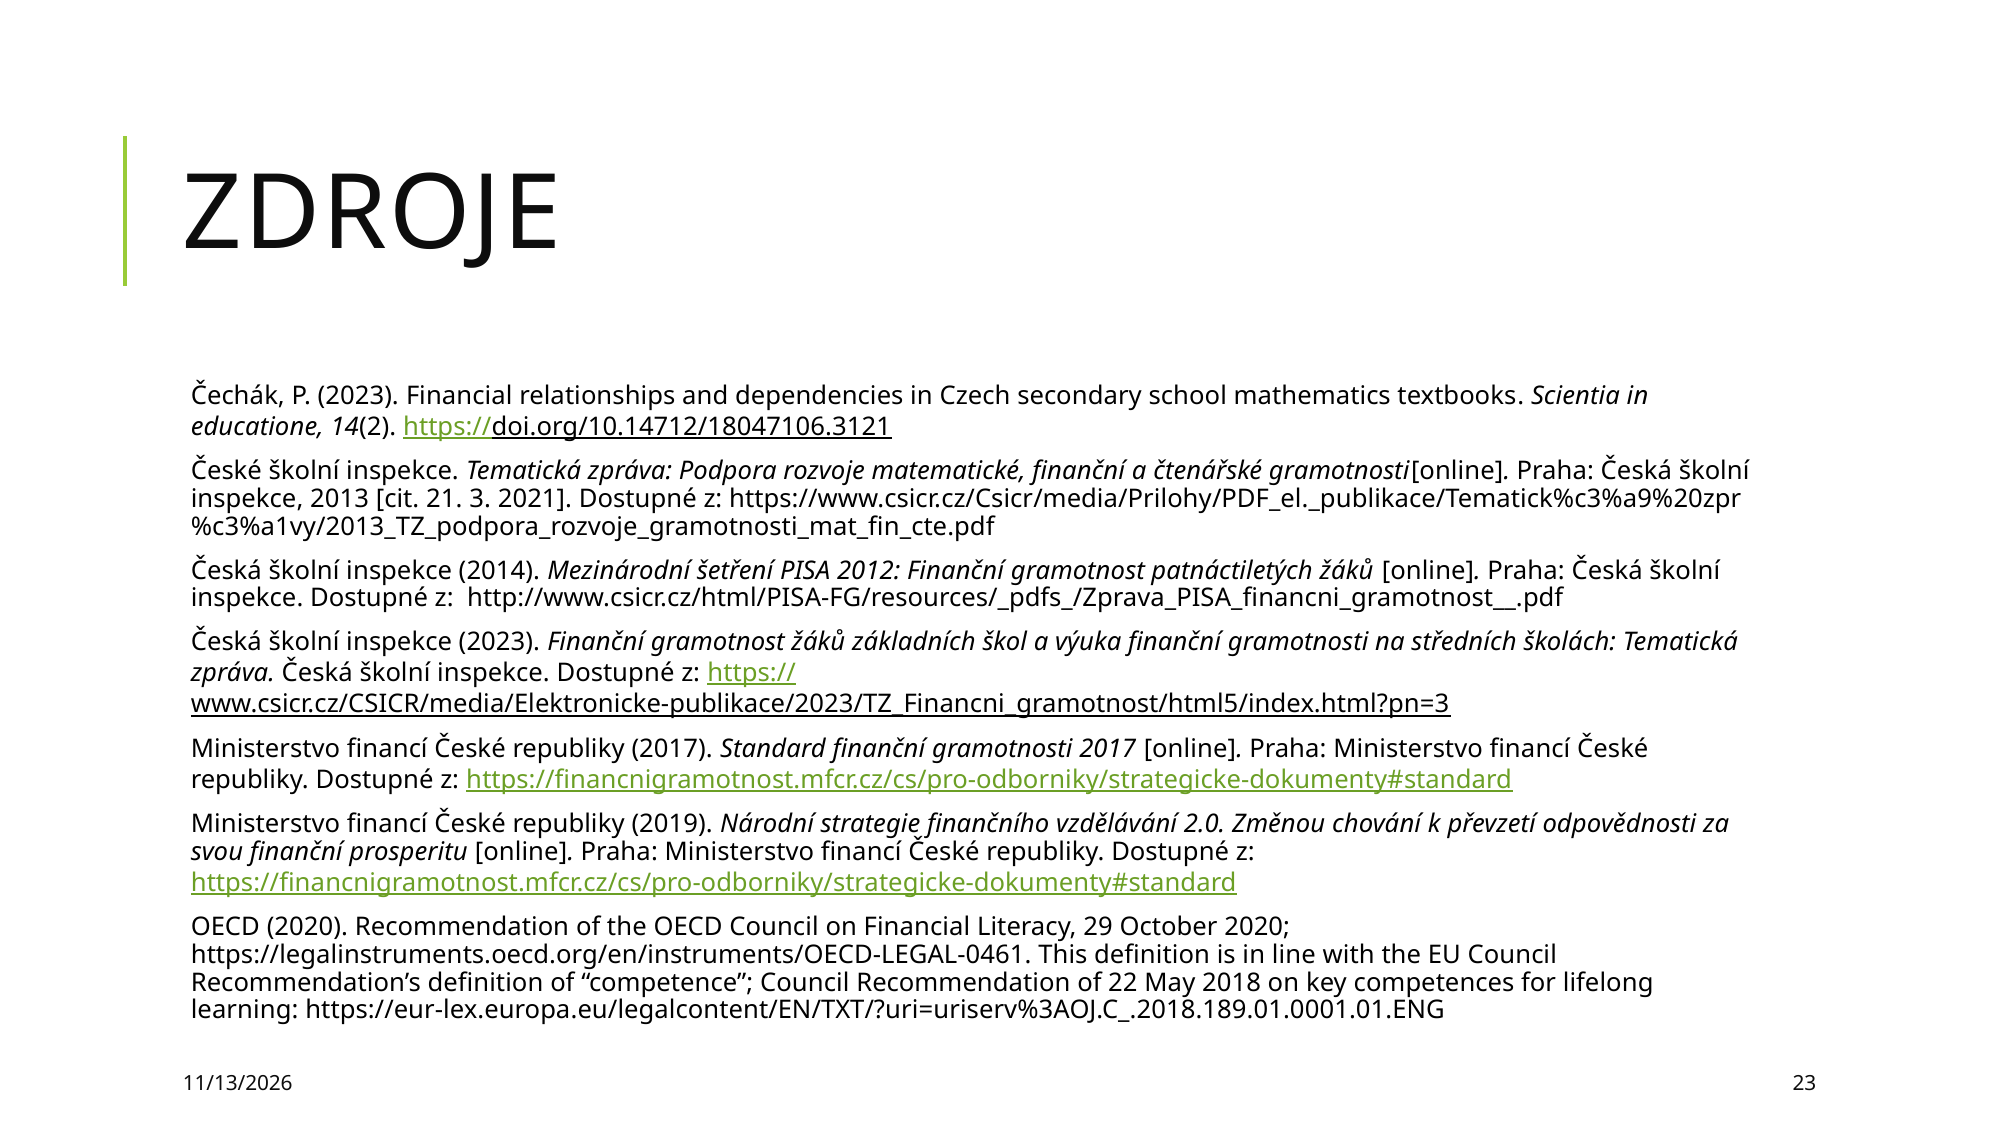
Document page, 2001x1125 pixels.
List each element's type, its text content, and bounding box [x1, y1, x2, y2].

title Zdroje [168, 96, 1763, 342]
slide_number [168, 1061, 522, 1107]
list Čechák, P. (2023). Financial relationships and dependencies in Czech secondary school mathematics textbooks. Scientia in educatione, 14(2). https://doi.org/10.14712/18047106.3121 České školní inspekce. Tematická zpráva: Podpora rozvoje matematické, finanční a čtenářské gramotnosti[online]. Praha: Česká školní inspekce, 2013 [cit. 21. 3. 2021]. Dostupné z: https://www.csicr.cz/Csicr/media/Prilohy/PDF_el._publikace/Tematick%c3%a9%20zpr%c3%a1vy/2013_TZ_podpora_rozvoje_gramotnosti_mat_fin_cte.pdf Česká školní inspekce (2014). Mezinárodní šetření PISA 2012: Finanční gramotnost patnáctiletých žáků [online]. Praha: Česká školní inspekce. Dostupné z: http://www.csicr.cz/html/PISA-FG/resources/_pdfs_/Zprava_PISA_financni_gramotnost__.pdf Česká školní inspekce (2023). Finanční gramotnost žáků základních škol a výuka finanční gramotnosti na středních školách: Tematická zpráva. Česká školní inspekce. Dostupné z: https://www.csicr.cz/CSICR/media/Elektronicke-publikace/2023/TZ_Financni_gramotnost/html5/index.html?pn=3 Ministerstvo financí České republiky (2017). Standard finanční gramotnosti 2017 [online]. Praha: Ministerstvo financí České republiky. Dostupné z: https://financnigramotnost.mfcr.cz/cs/pro-odborniky/strategicke-dokumenty#standard Ministerstvo financí České republiky (2019). Národní strategie finančního vzdělávání 2.0. Změnou chování k převzetí odpovědnosti za svou finanční prosperitu [online]. Praha: Ministerstvo financí České republiky. Dostupné z: https://financnigramotnost.mfcr.cz/cs/pro-odborniky/strategicke-dokumenty#standard OECD (2020). Recommendation of the OECD Council on Financial Literacy, 29 October 2020; https://legalinstruments.oecd.org/en/instruments/OECD-LEGAL-0461. This definition is in line with the EU Council Recommendation’s definition of “competence”; Council Recommendation of 22 May 2018 on key competences for lifelong learning: https://eur-lex.europa.eu/legalcontent/EN/TXT/?uri=uriserv%3AOJ.C_.2018.189.01.0001.01.ENG [168, 375, 1763, 1035]
slide_number 23 [1777, 1061, 1938, 1107]
